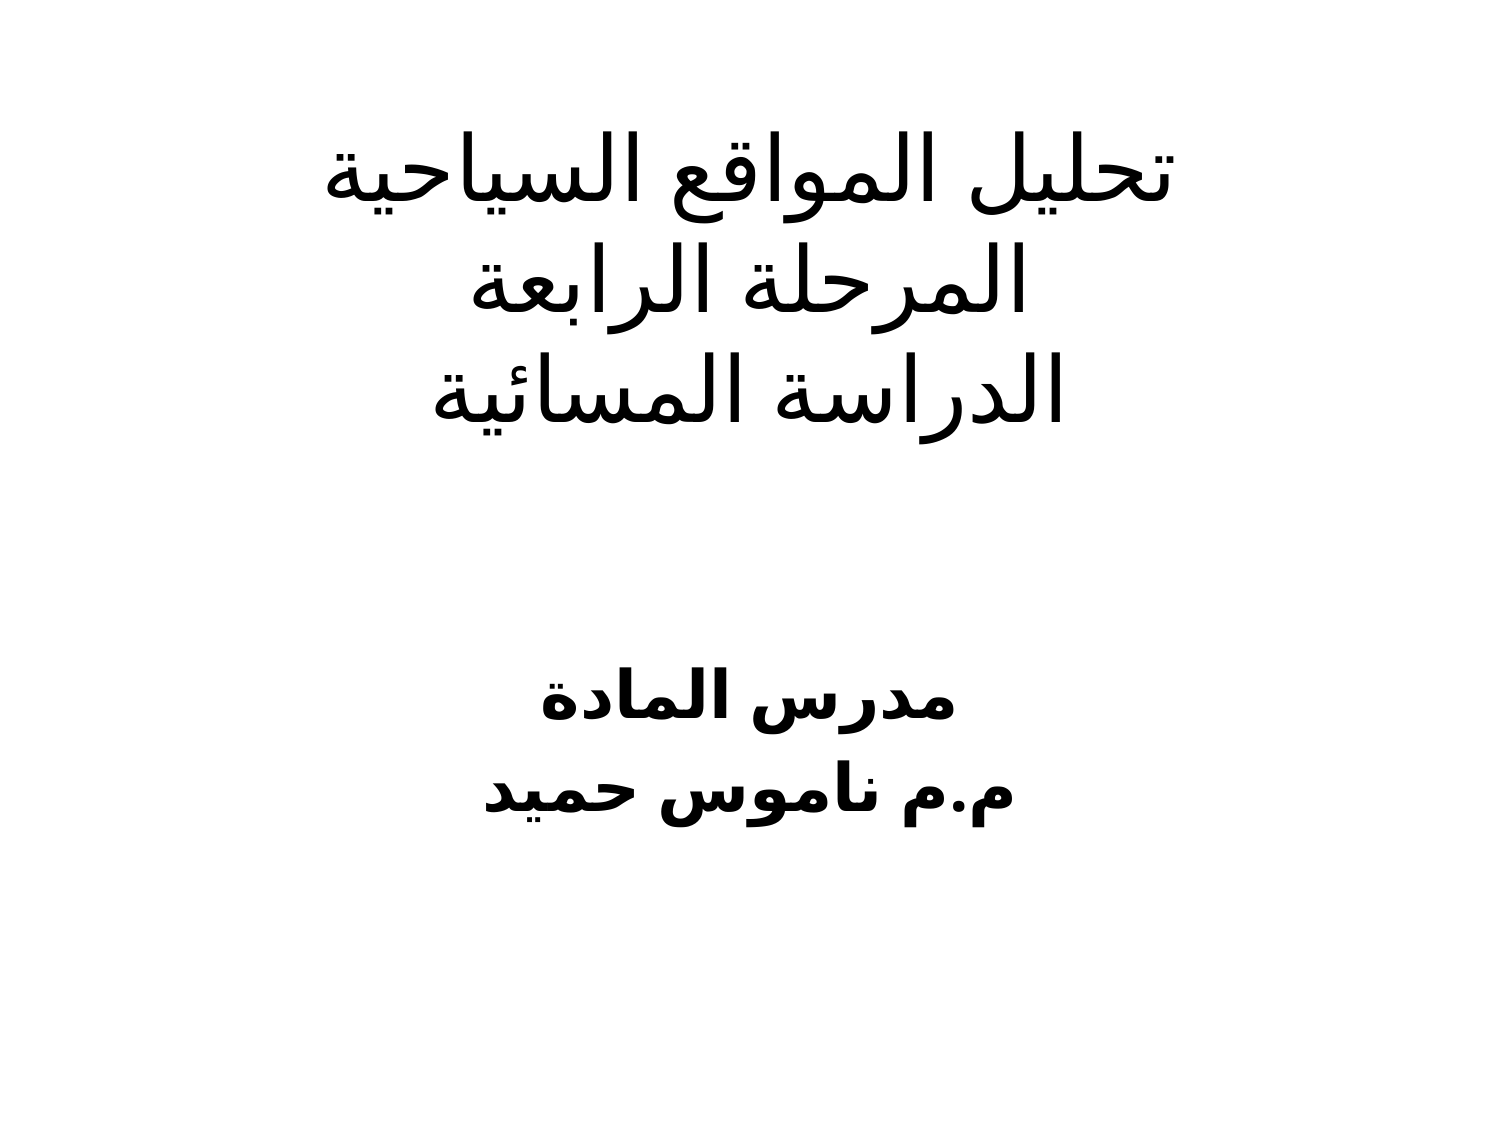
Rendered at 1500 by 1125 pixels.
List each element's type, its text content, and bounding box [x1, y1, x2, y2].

list مدرس المادة م.م ناموس حميد [0, 550, 1500, 1125]
title تحليل المواقع السياحية المرحلة الرابعة الدراسة المسائية [0, 0, 1500, 550]
